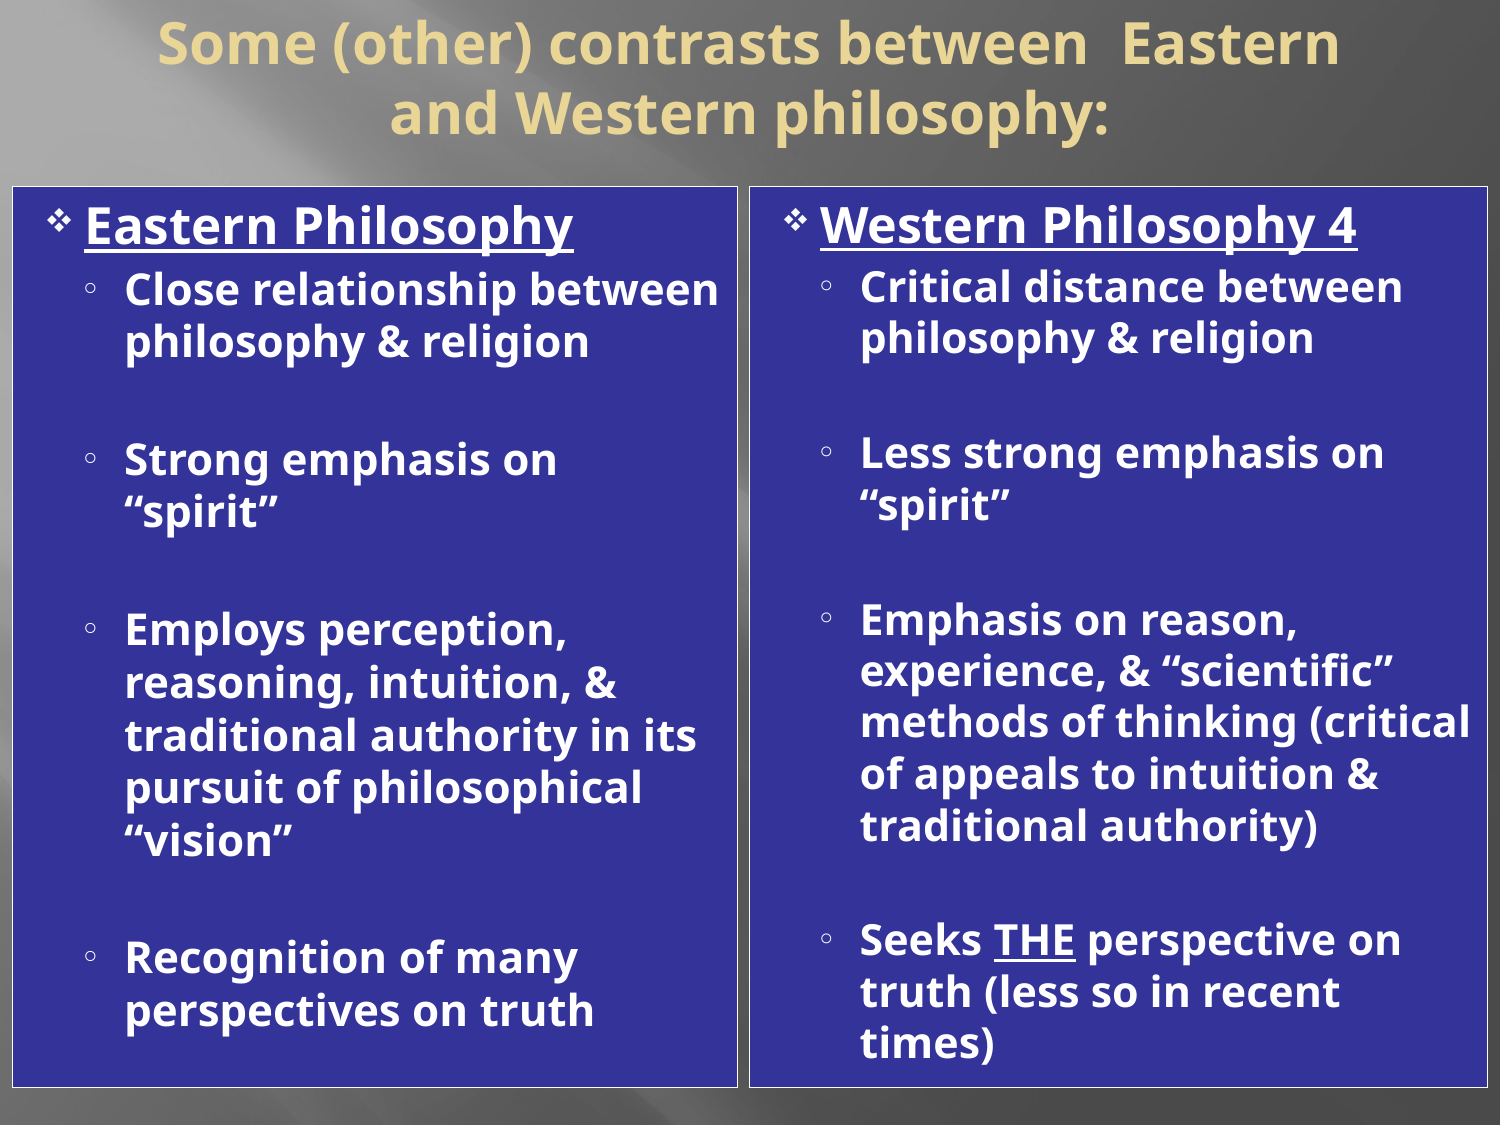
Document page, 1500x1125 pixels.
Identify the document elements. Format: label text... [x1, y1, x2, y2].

text_box Some (other) contrasts between Eastern and Western philosophy: [112, 0, 1388, 187]
text_box Western Philosophy 4 Critical distance between philosophy & religion Less strong emphasis on “spirit” Emphasis on reason, experience, & “scientific” methods of thinking (critical of appeals to intuition & traditional authority) Seeks THE perspective on truth (less so in recent times) [749, 186, 1488, 1088]
text_box Eastern Philosophy Close relationship between philosophy & religion Strong emphasis on “spirit” Employs perception, reasoning, intuition, & traditional authority in its pursuit of philosophical “vision” Recognition of many perspectives on truth [12, 186, 738, 1088]
